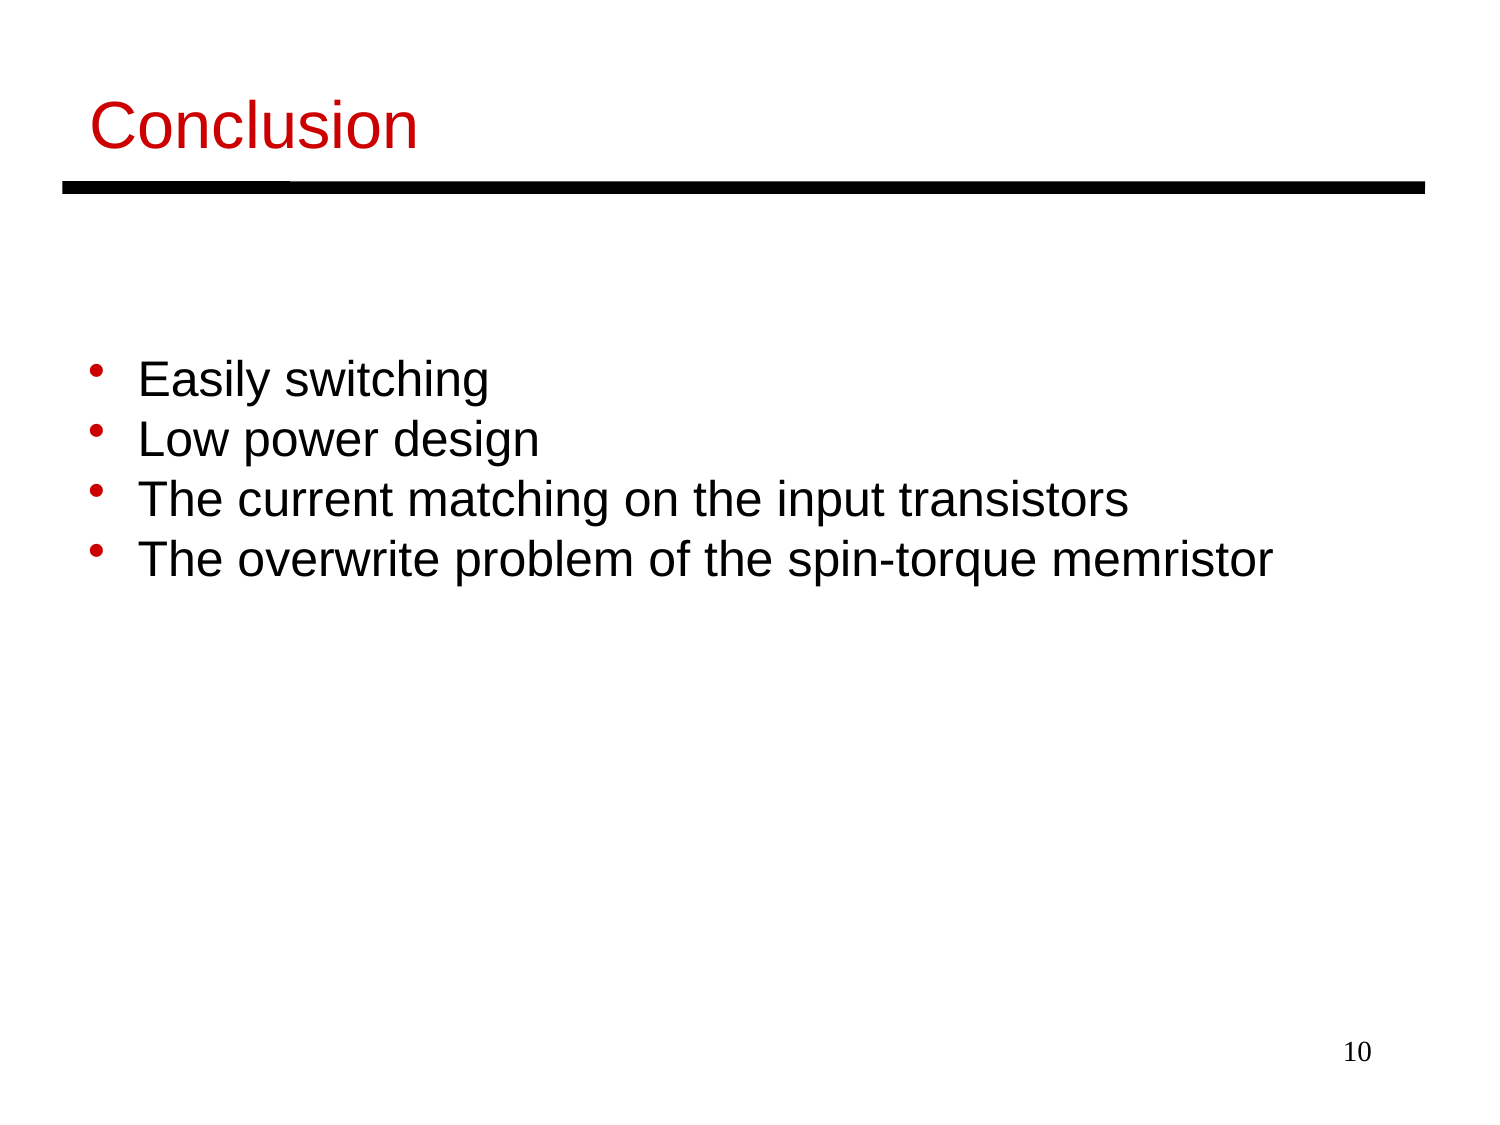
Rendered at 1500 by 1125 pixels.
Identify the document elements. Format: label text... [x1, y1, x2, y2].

text_box Conclusion [75, 74, 435, 170]
slide_number 10 [1074, 1024, 1388, 1101]
text_box Easily switching Low power design The current matching on the input transistors The overwrite problem of the spin-torque memristor [73, 339, 1475, 775]
